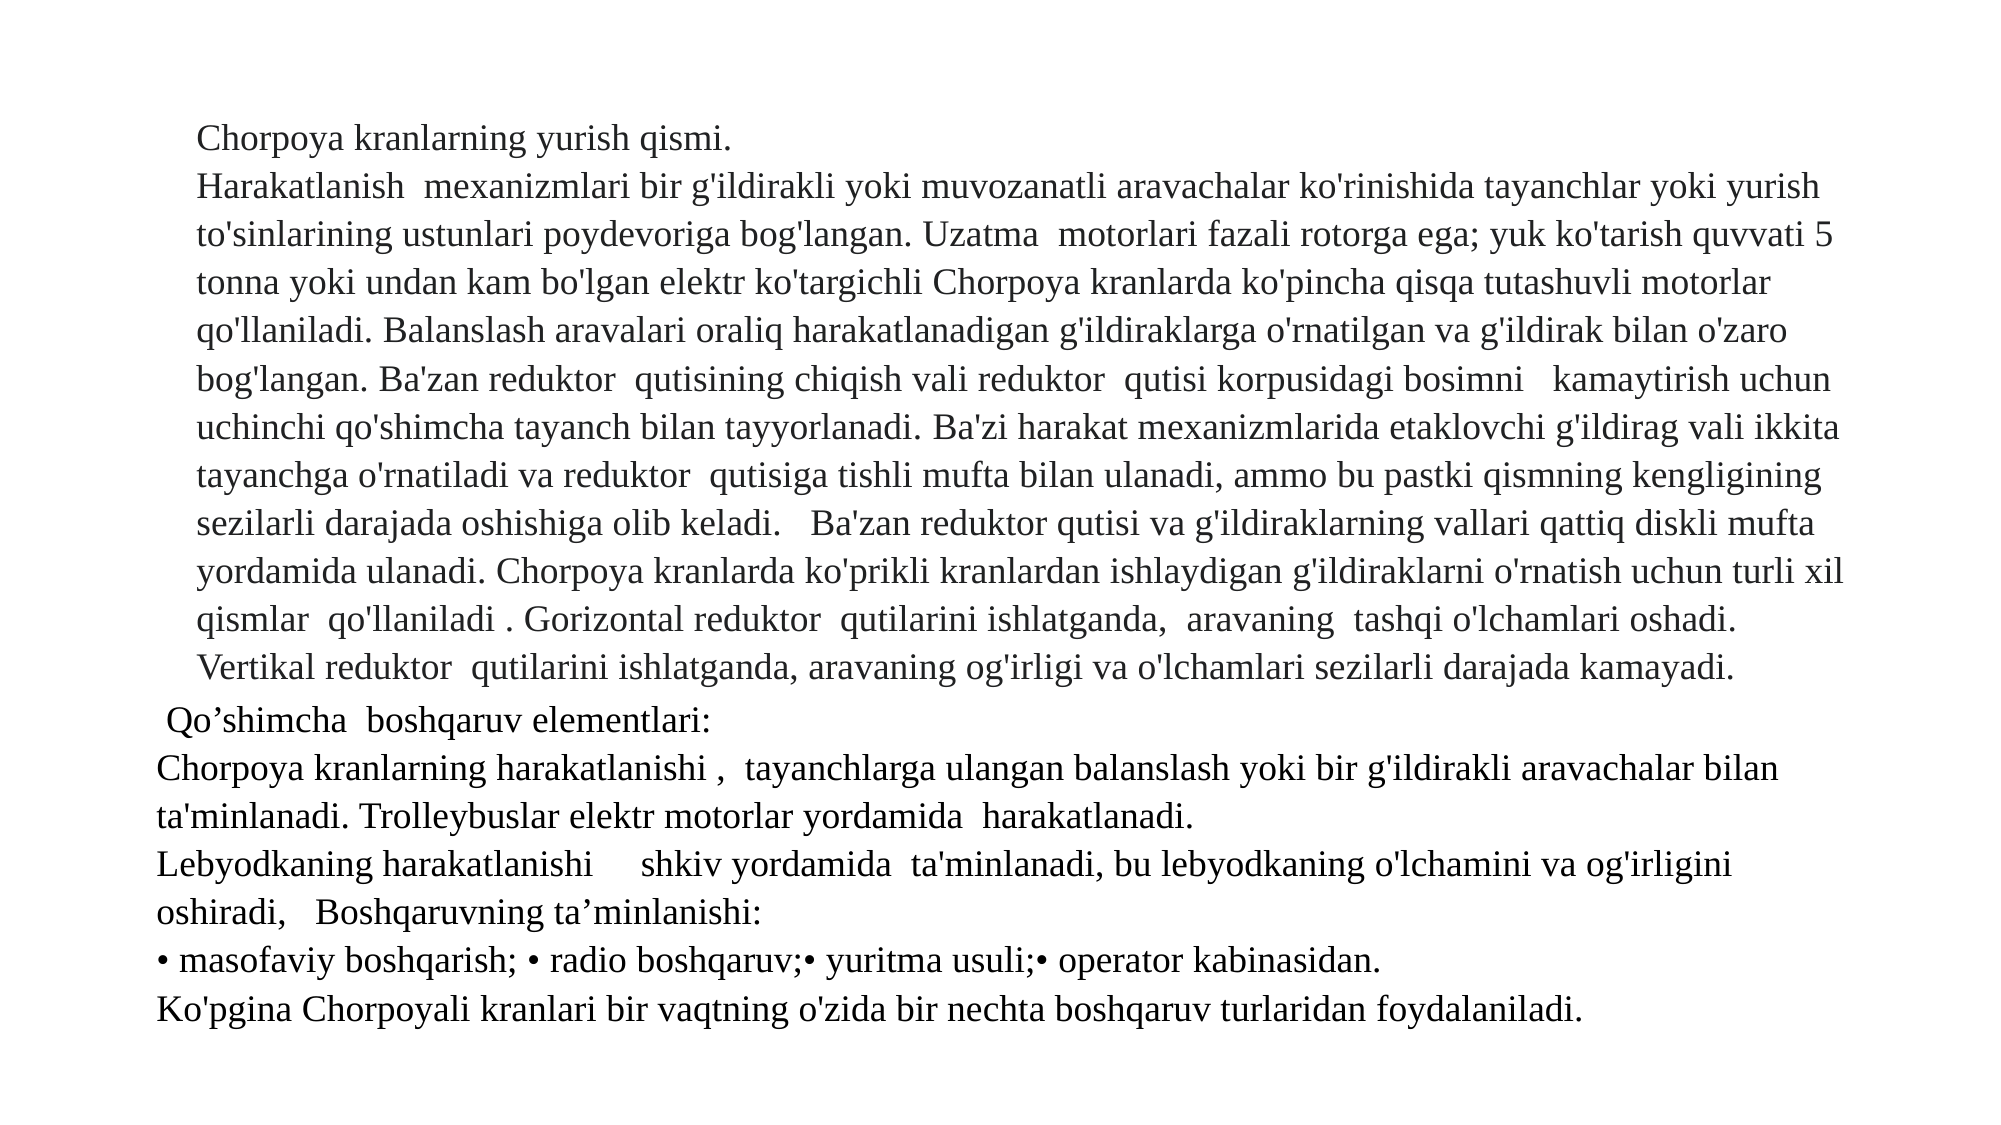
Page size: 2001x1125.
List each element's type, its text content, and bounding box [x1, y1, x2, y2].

text_box Chorpoya kranlarning yurish qismi. Harakatlanish mexanizmlari bir g'ildirakli yoki muvozanatli aravachalar ko'rinishida tayanchlar yoki yurish to'sinlarining ustunlari poydevoriga bog'langan. Uzatma motorlari fazali rotorga ega; yuk ko'tarish quvvati 5 tonna yoki undan kam bo'lgan elektr ko'targichli Chorpoya kranlarda ko'pincha qisqa tutashuvli motorlar qo'llaniladi. Balanslash aravalari oraliq harakatlanadigan g'ildiraklarga o'rnatilgan va g'ildirak bilan o'zaro bog'langan. Ba'zan reduktor qutisining chiqish vali reduktor qutisi korpusidagi bosimni kamaytirish uchun uchinchi qo'shimcha tayanch bilan tayyorlanadi. Ba'zi harakat mexanizmlarida etaklovchi g'ildirag vali ikkita tayanchga o'rnatiladi va reduktor qutisiga tishli mufta bilan ulanadi, ammo bu pastki qismning kengligining sezilarli darajada oshishiga olib keladi. Ba'zan reduktor qutisi va g'ildiraklarning vallari qattiq diskli mufta yordamida ulanadi. Chorpoya kranlarda ko'prikli kranlardan ishlaydigan g'ildiraklarni o'rnatish uchun turli xil qismlar qo'llaniladi . Gorizontal reduktor qutilarini ishlatganda, aravaning tashqi o'lchamlari oshadi. Vertikal reduktor qutilarini ishlatganda, aravaning og'irligi va o'lchamlari sezilarli darajada kamayadi. Qo’shimcha boshqaruv elementlari: Chorpoya kranlarning harakatlanishi , tayanchlarga ulangan balanslash yoki bir g'ildirakli aravachalar bilan ta'minlanadi. Trolleybuslar elektr motorlar yordamida harakatlanadi. Lebyodkaning harakatlanishi shkiv yordamida ta'minlanadi, bu lebyodkaning o'lchamini va og'irligini oshiradi, Boshqaruvning ta’minlanishi: • masofaviy boshqarish; • radio boshqaruv;• yuritma usuli;• operator kabinasidan. Ko'pgina Chorpoyali kranlari bir vaqtning o'zida bir nechta boshqaruv turlaridan foydalaniladi. [141, 102, 1873, 1036]
